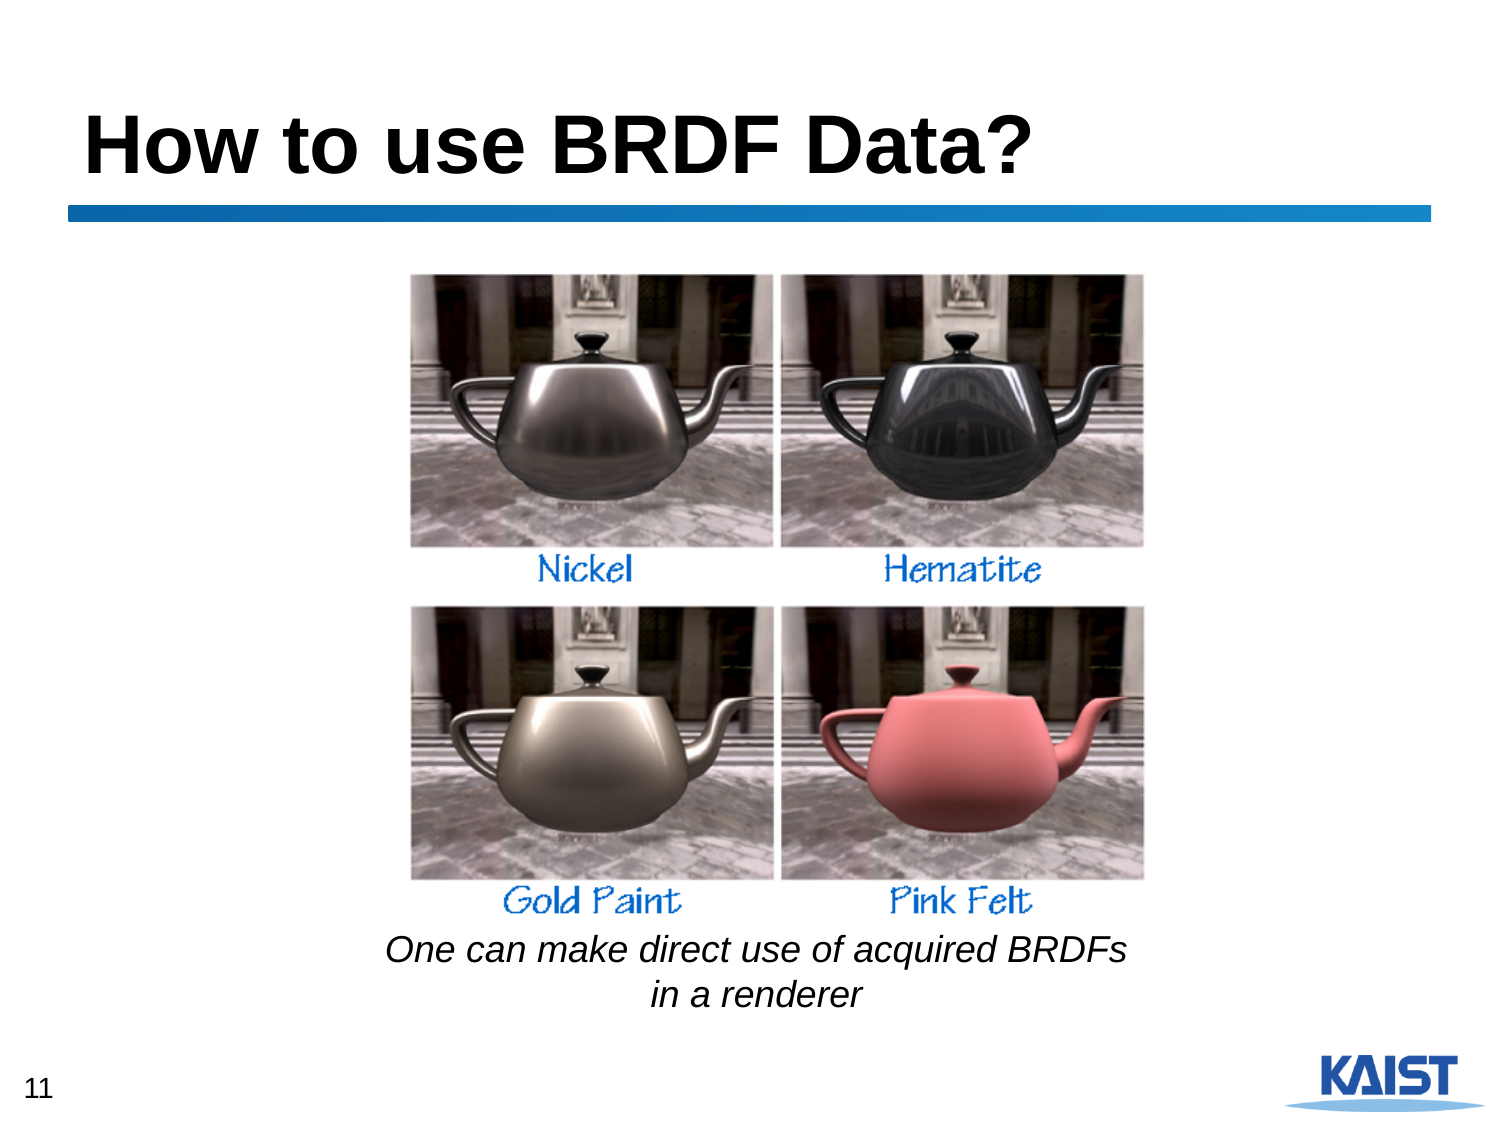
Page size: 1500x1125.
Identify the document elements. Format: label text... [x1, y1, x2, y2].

picture [409, 272, 1148, 925]
picture [1284, 1055, 1485, 1112]
text_box One can make direct use of acquired BRDFs in a renderer [370, 917, 1143, 1023]
title How to use BRDF Data? [68, 48, 1428, 198]
